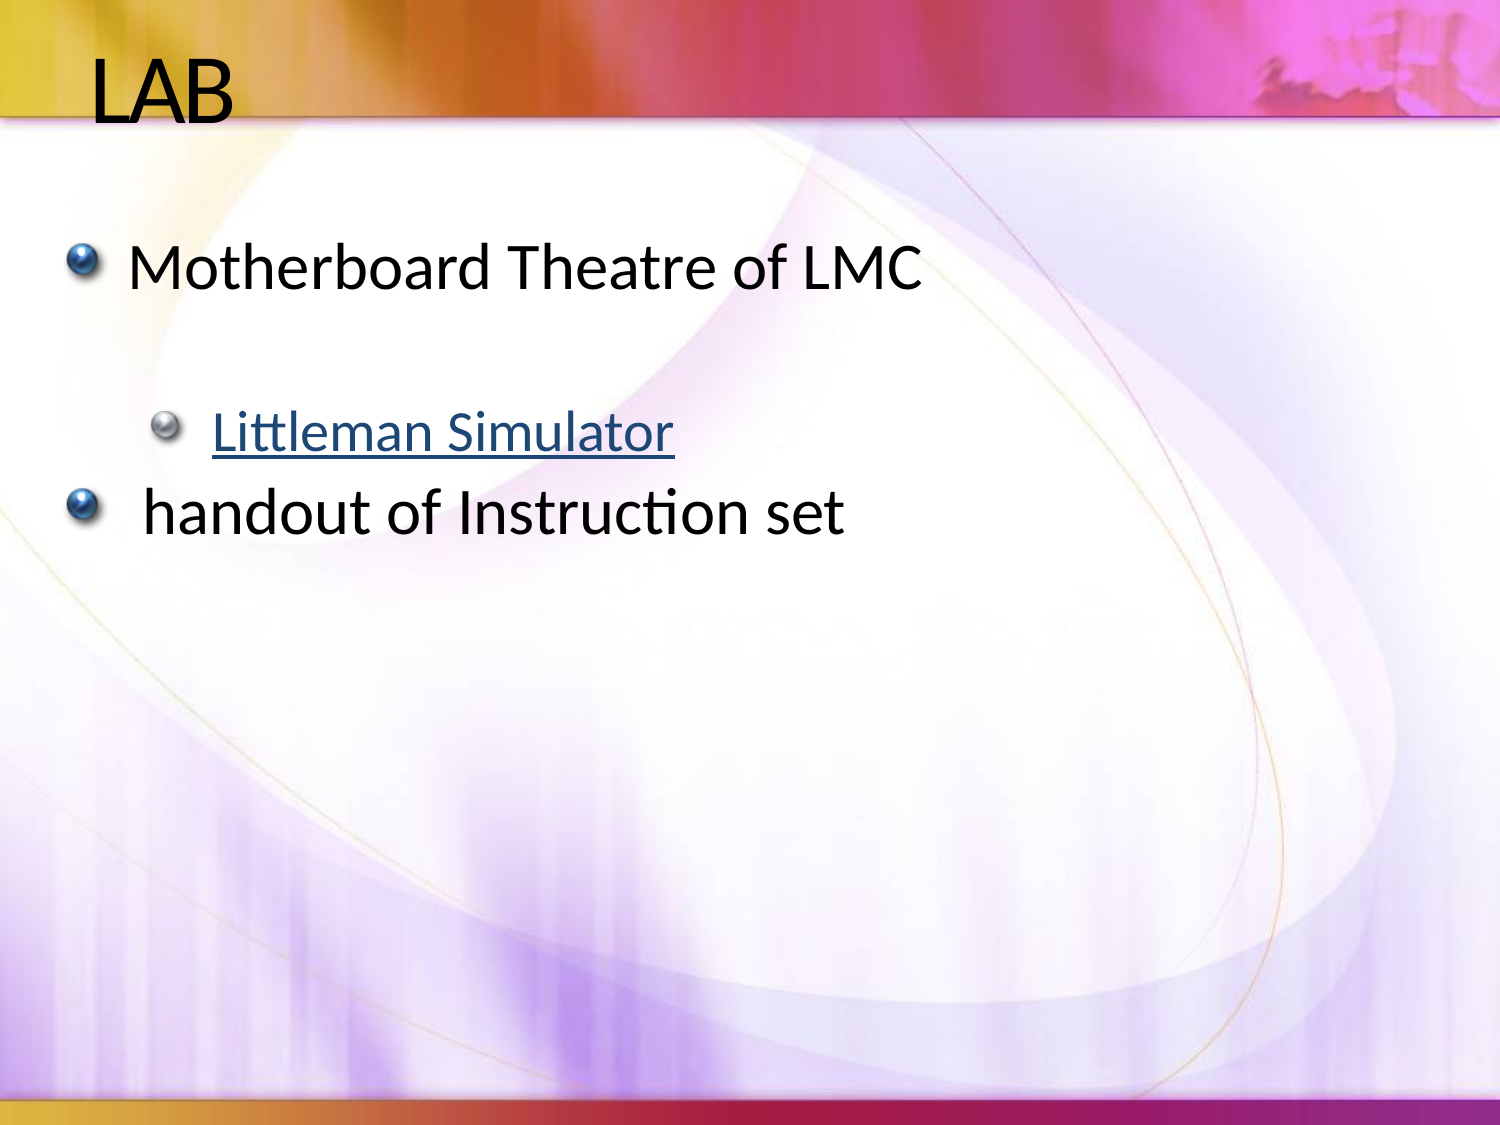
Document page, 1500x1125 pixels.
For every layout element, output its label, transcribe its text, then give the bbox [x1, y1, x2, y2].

list Motherboard Theatre of LMC Littleman Simulator handout of Instruction set [62, 231, 1438, 916]
picture [0, 0, 1500, 1125]
title LAB [62, 37, 1438, 147]
